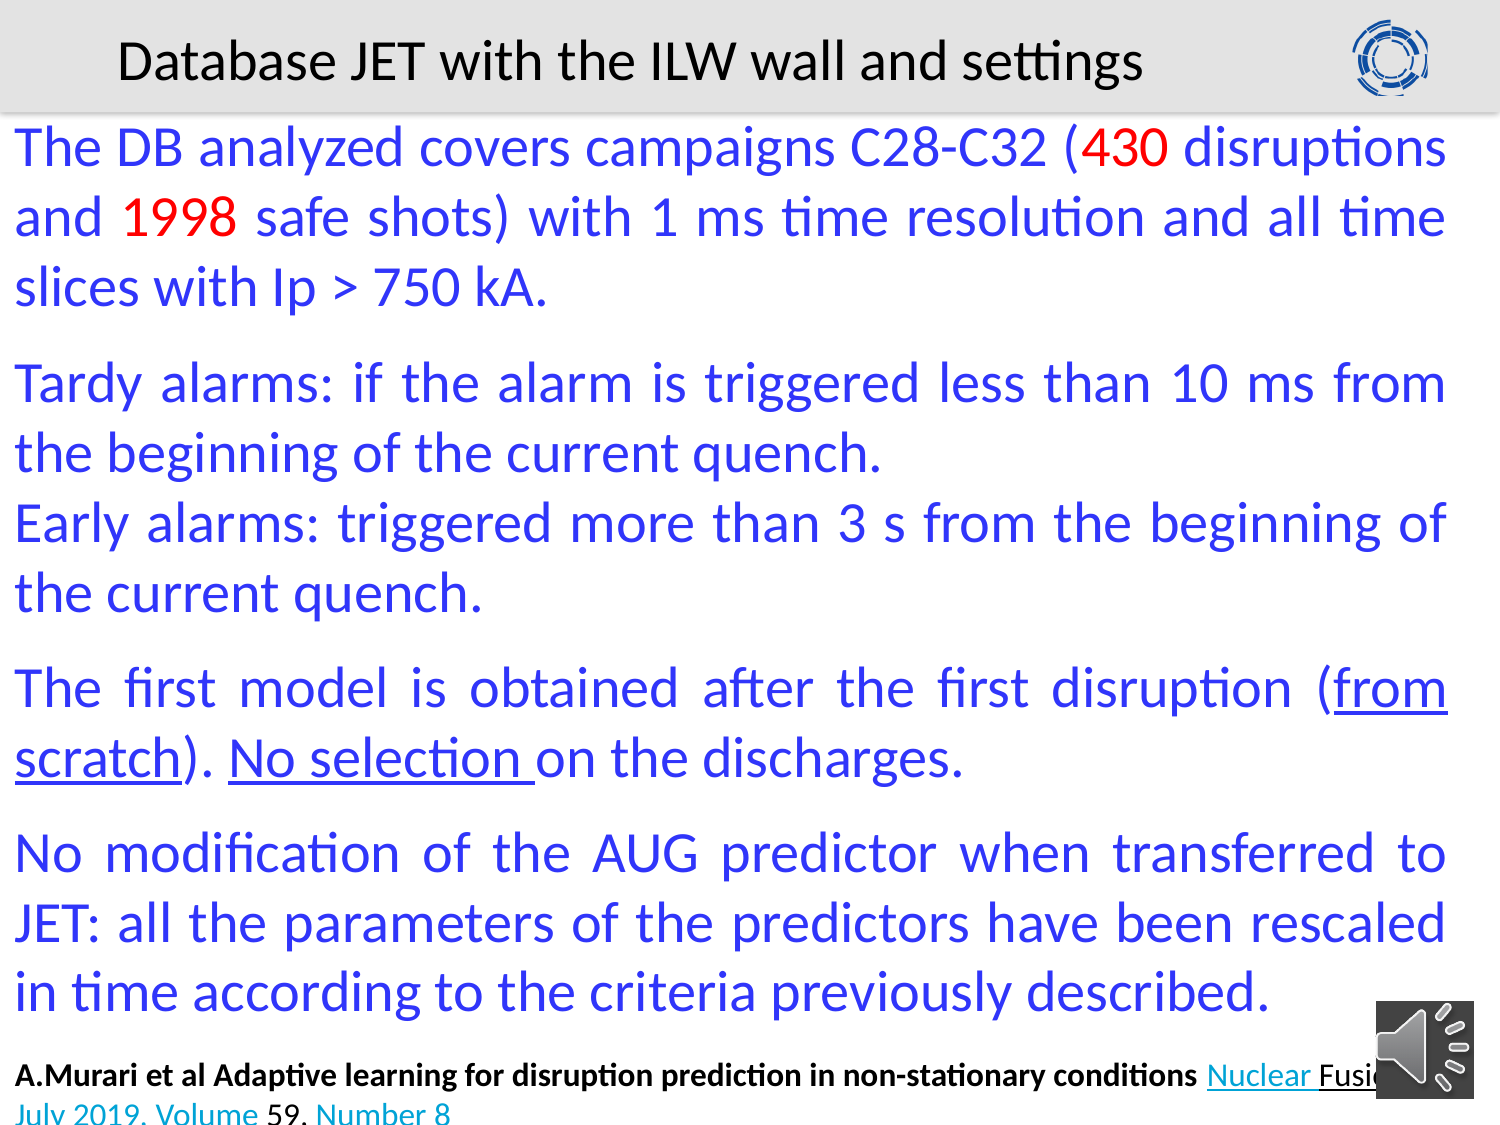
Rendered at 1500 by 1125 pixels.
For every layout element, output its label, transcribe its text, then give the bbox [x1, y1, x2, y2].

text_box Database JET with the ILW wall and settings [0, 14, 1338, 100]
text_box The DB analyzed covers campaigns C28-C32 (430 disruptions and 1998 safe shots) with 1 ms time resolution and all time slices with Ip > 750 kA. Tardy alarms: if the alarm is triggered less than 10 ms from the beginning of the current quench. Early alarms: triggered more than 3 s from the beginning of the current quench. The first model is obtained after the first disruption (from scratch). No selection on the discharges. No modification of the AUG predictor when transferred to JET: all the parameters of the predictors have been rescaled in time according to the criteria previously described. A.Murari et al Adaptive learning for disruption prediction in non-stationary conditions Nuclear Fusion, July 2019, Volume 59, Number 8 [0, 100, 1463, 1125]
picture [1374, 999, 1476, 1101]
